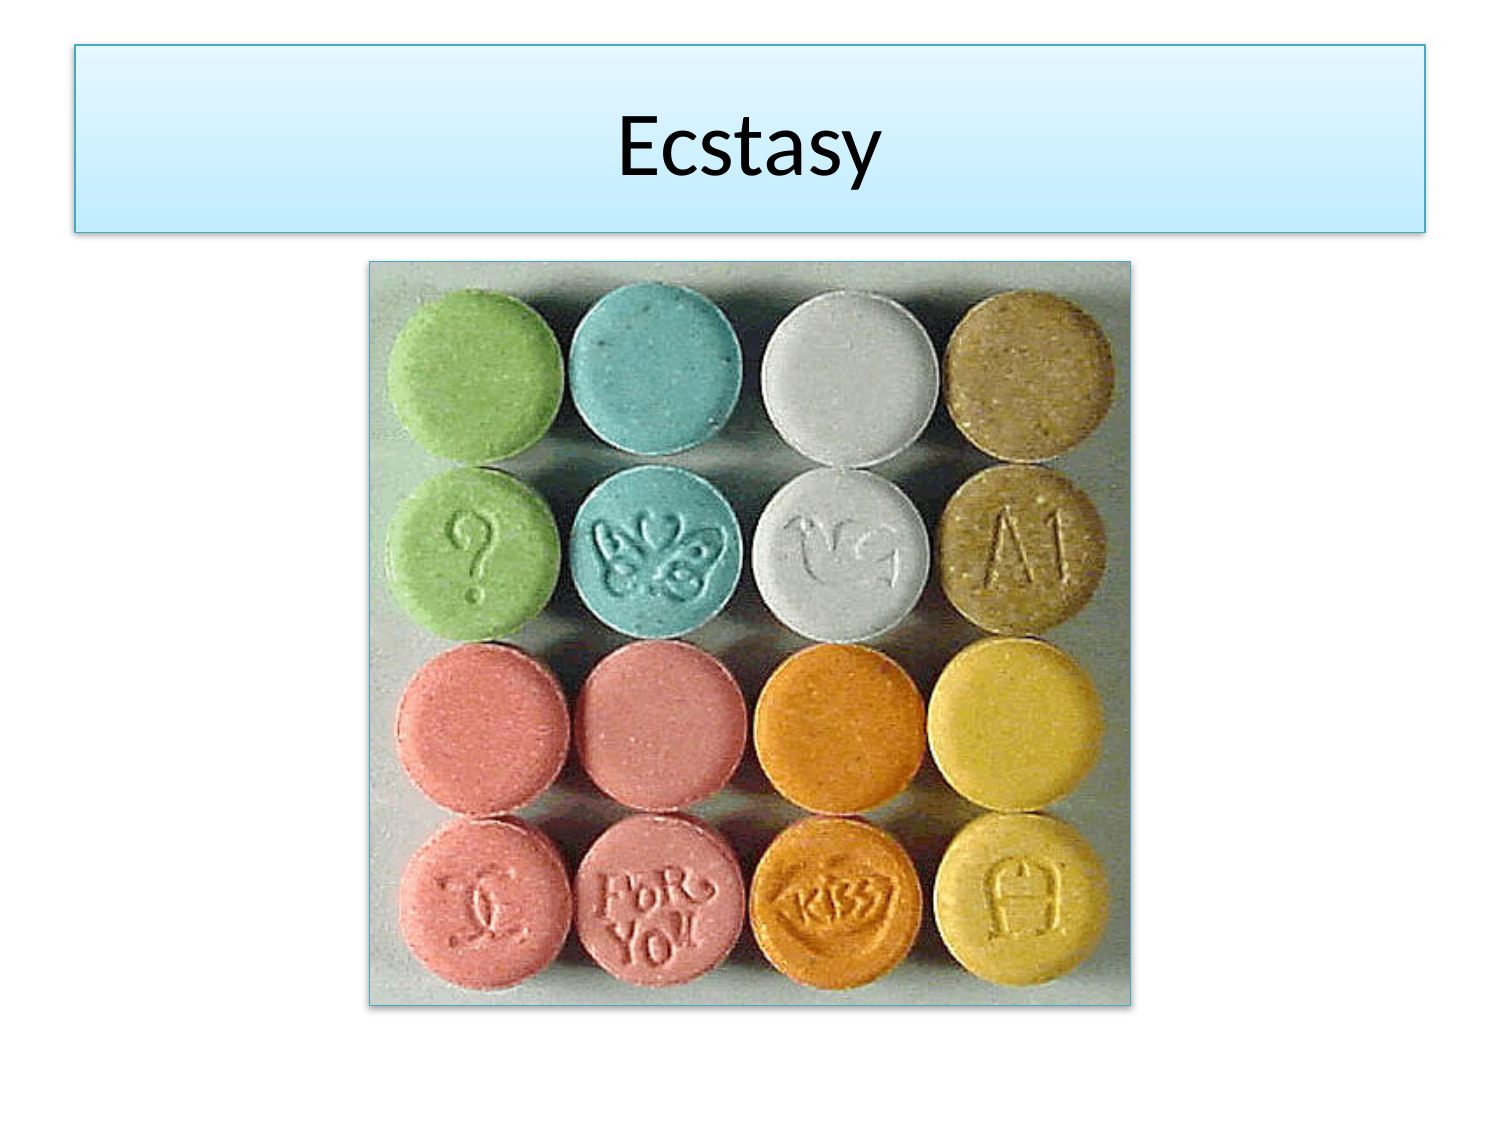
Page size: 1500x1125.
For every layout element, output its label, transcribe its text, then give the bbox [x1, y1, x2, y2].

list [369, 262, 1131, 1006]
title Ecstasy [74, 44, 1426, 233]
